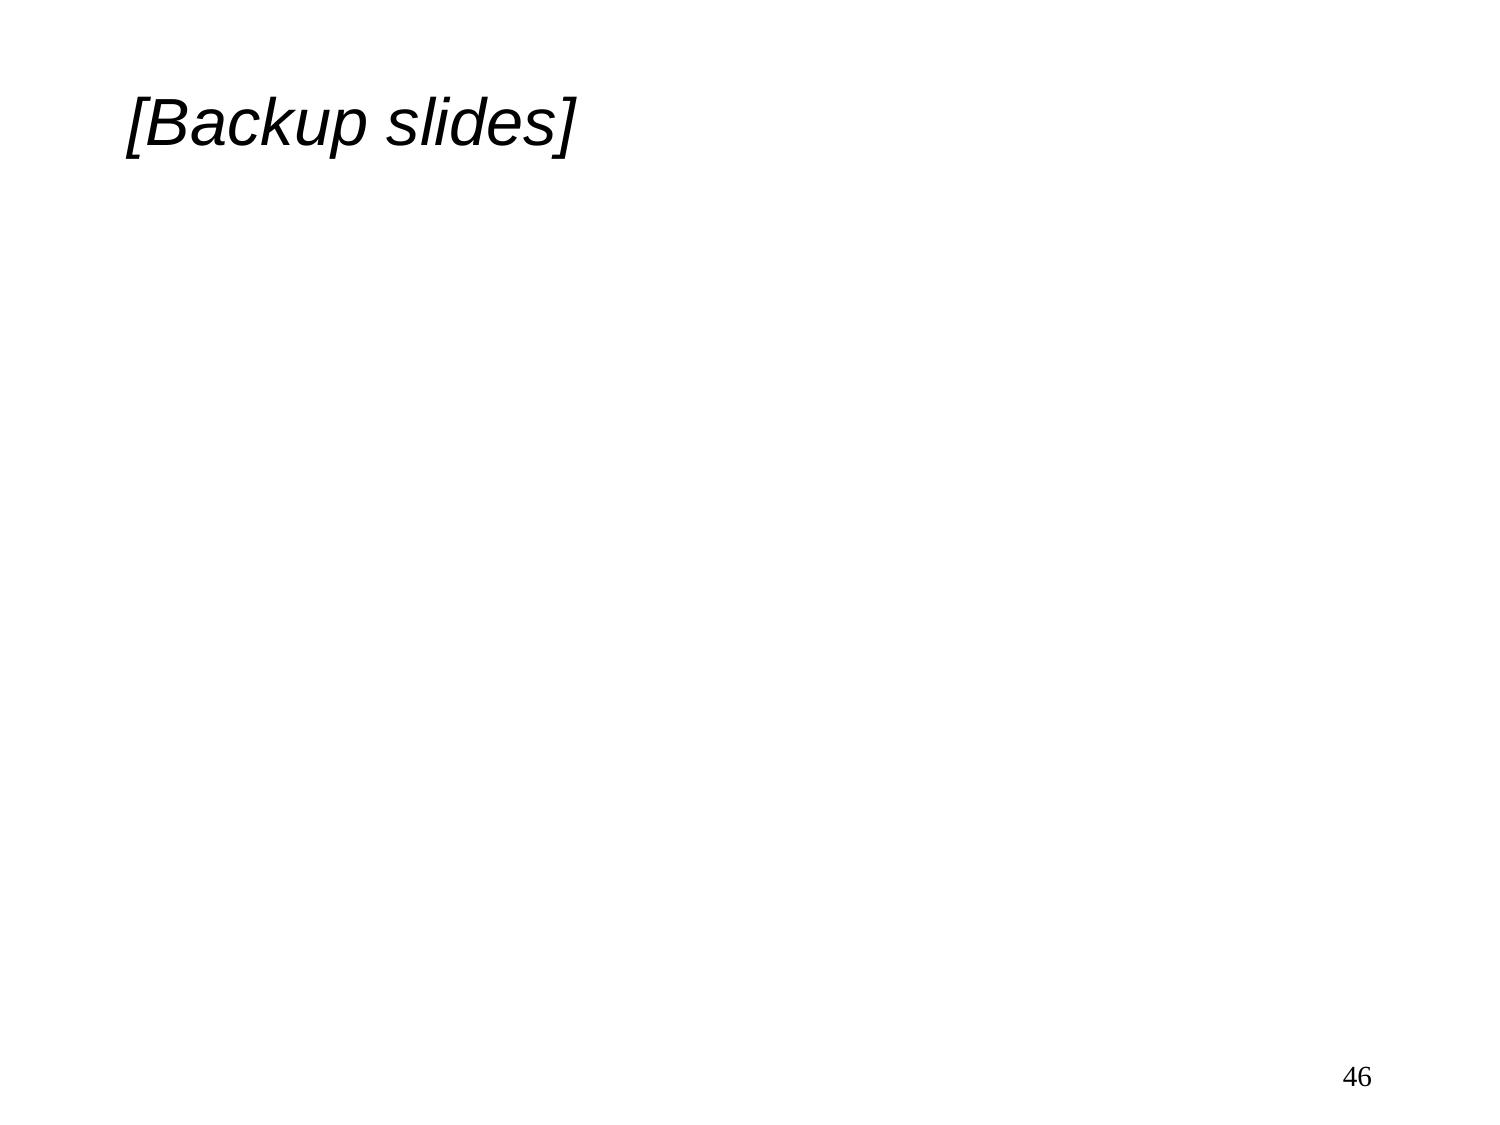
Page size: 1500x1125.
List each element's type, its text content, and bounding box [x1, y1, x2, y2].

slide_number 46 [1074, 1049, 1388, 1125]
title [Backup slides] [112, 24, 1388, 213]
